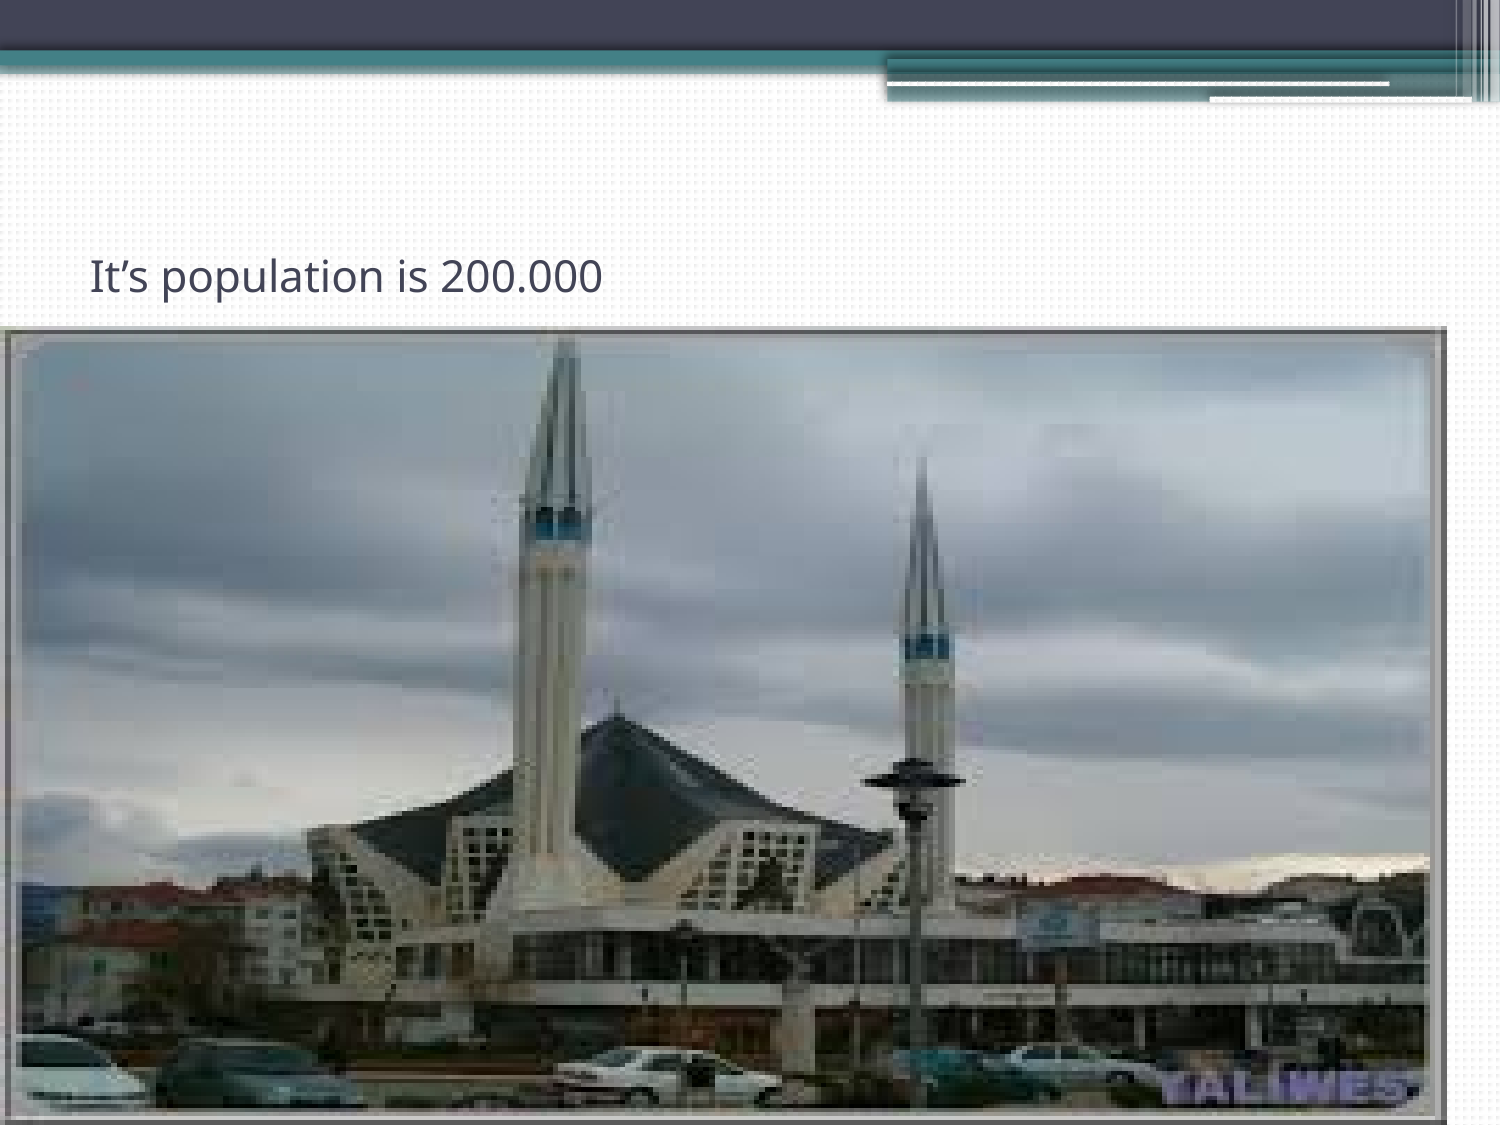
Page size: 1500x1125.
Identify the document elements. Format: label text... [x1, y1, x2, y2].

title It’s population is 200.000 [75, 187, 1425, 313]
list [0, 326, 1448, 1125]
